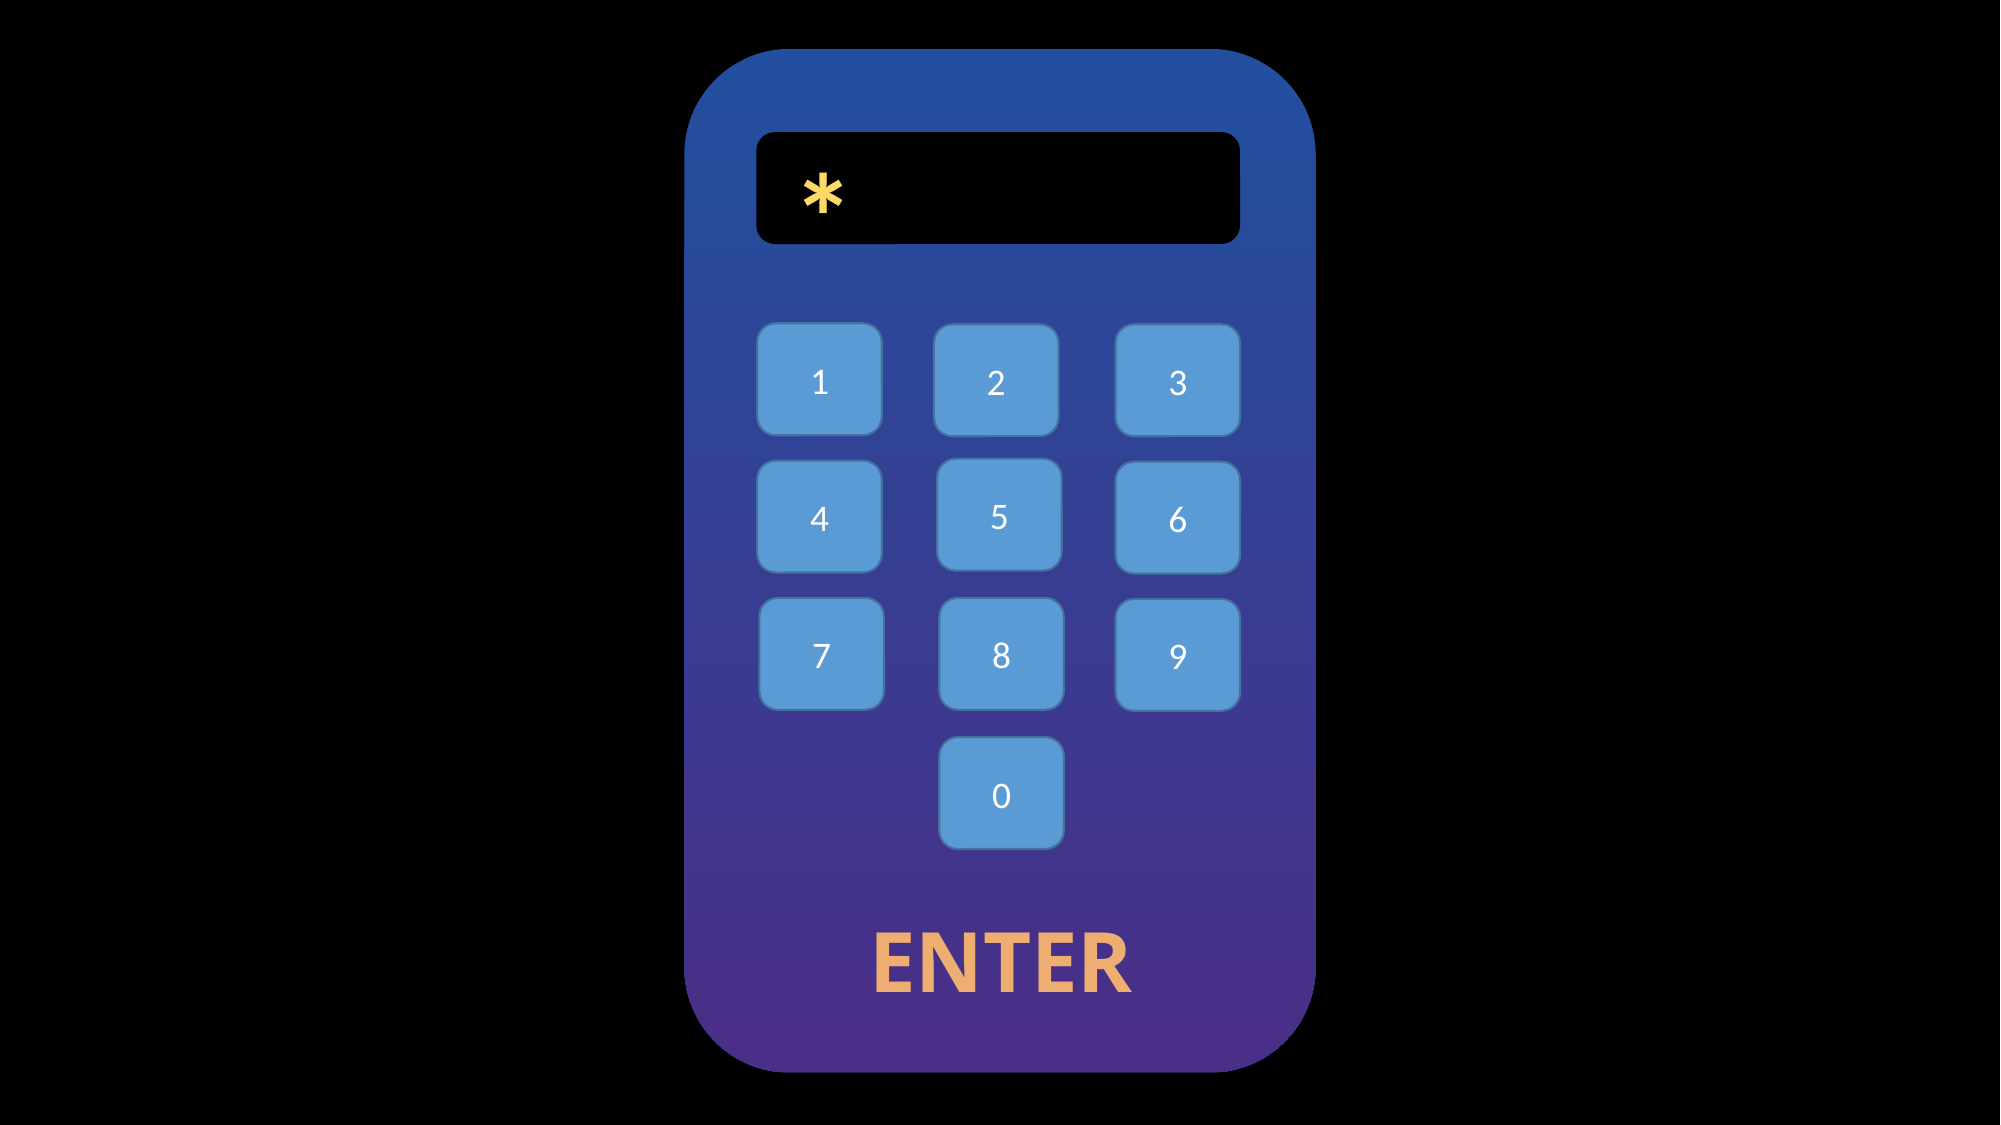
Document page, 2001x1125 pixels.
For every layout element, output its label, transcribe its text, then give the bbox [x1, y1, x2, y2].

text_box * [778, 130, 871, 296]
text_box [798, 887, 1183, 1033]
text_box [709, 290, 1293, 889]
text_box [928, 737, 1071, 858]
